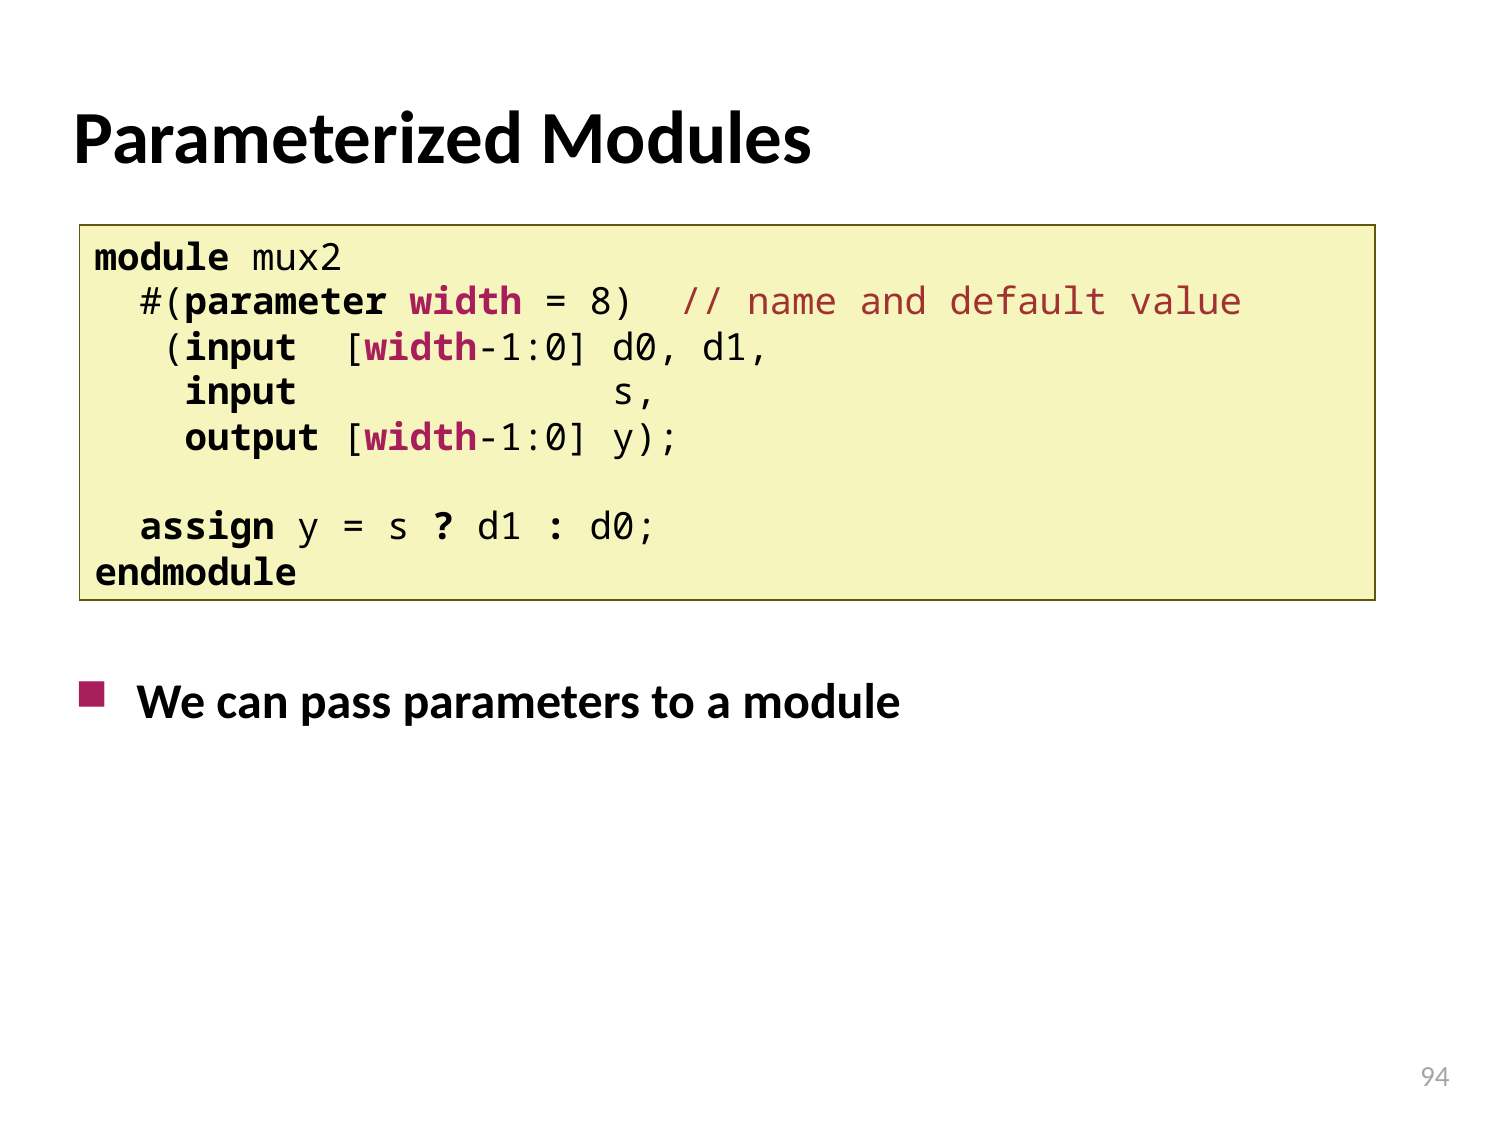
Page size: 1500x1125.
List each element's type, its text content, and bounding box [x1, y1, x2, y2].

title Parameterized Modules [58, 71, 1361, 197]
text_box [87, 174, 1413, 1025]
list We can pass parameters to a module [64, 660, 1361, 1063]
list module mux2 #(parameter width = 8) // name and default value (input [width-1:0] d0, d1, input s, output [width-1:0] y); assign y = s ? d1 : d0; endmodule [79, 224, 1376, 601]
